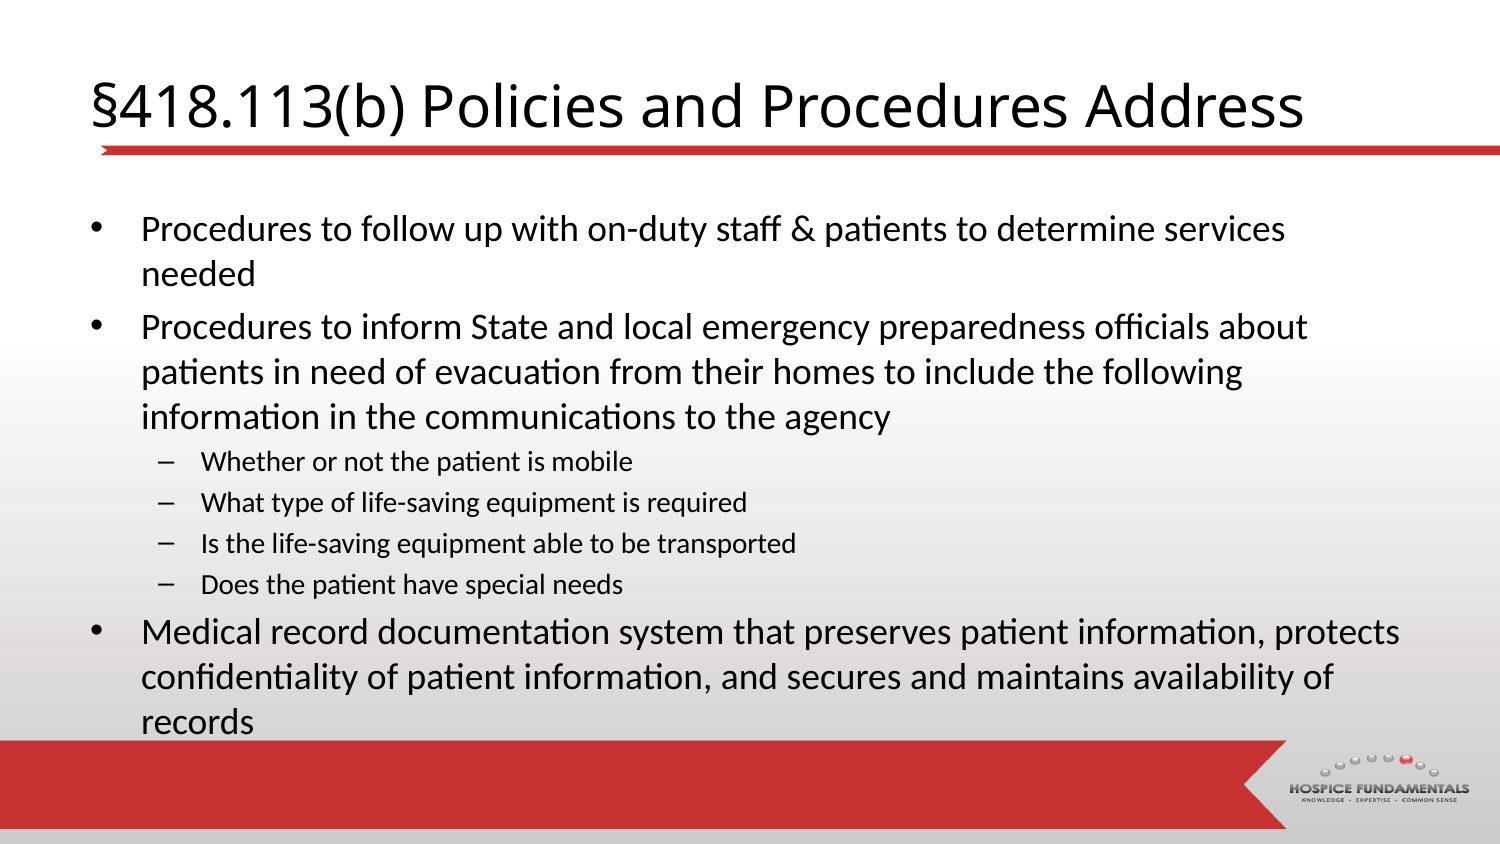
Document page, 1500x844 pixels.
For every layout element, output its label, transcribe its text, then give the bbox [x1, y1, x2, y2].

list Procedures to follow up with on-duty staff & patients to determine services needed Procedures to inform State and local emergency preparedness officials about patients in need of evacuation from their homes to include the following information in the communications to the agency Whether or not the patient is mobile What type of life-saving equipment is required Is the life-saving equipment able to be transported Does the patient have special needs Medical record documentation system that preserves patient information, protects confidentiality of patient information, and secures and maintains availability of records [75, 196, 1425, 754]
picture [0, 0, 1500, 844]
title §418.113(b) Policies and Procedures Address [75, 33, 1500, 175]
